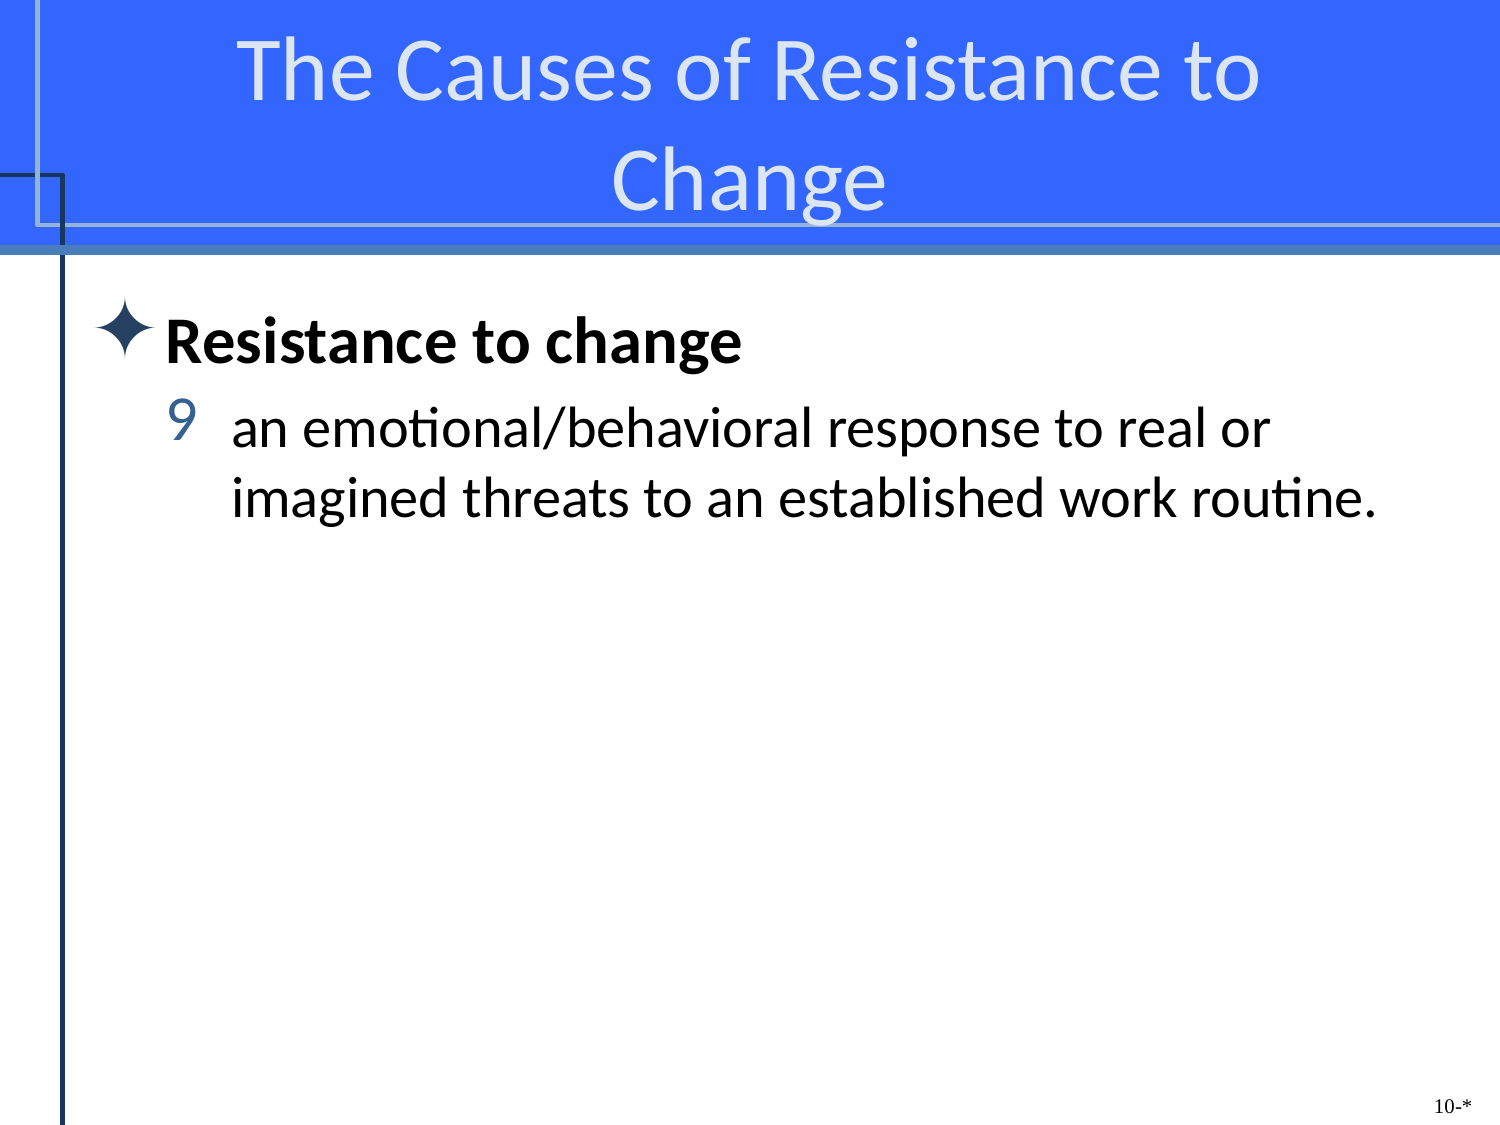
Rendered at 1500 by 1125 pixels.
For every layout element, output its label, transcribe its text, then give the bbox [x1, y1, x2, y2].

title The Causes of Resistance to Change [75, 24, 1425, 213]
list Resistance to change an emotional/behavioral response to real or imagined threats to an established work routine. [75, 289, 1425, 1033]
